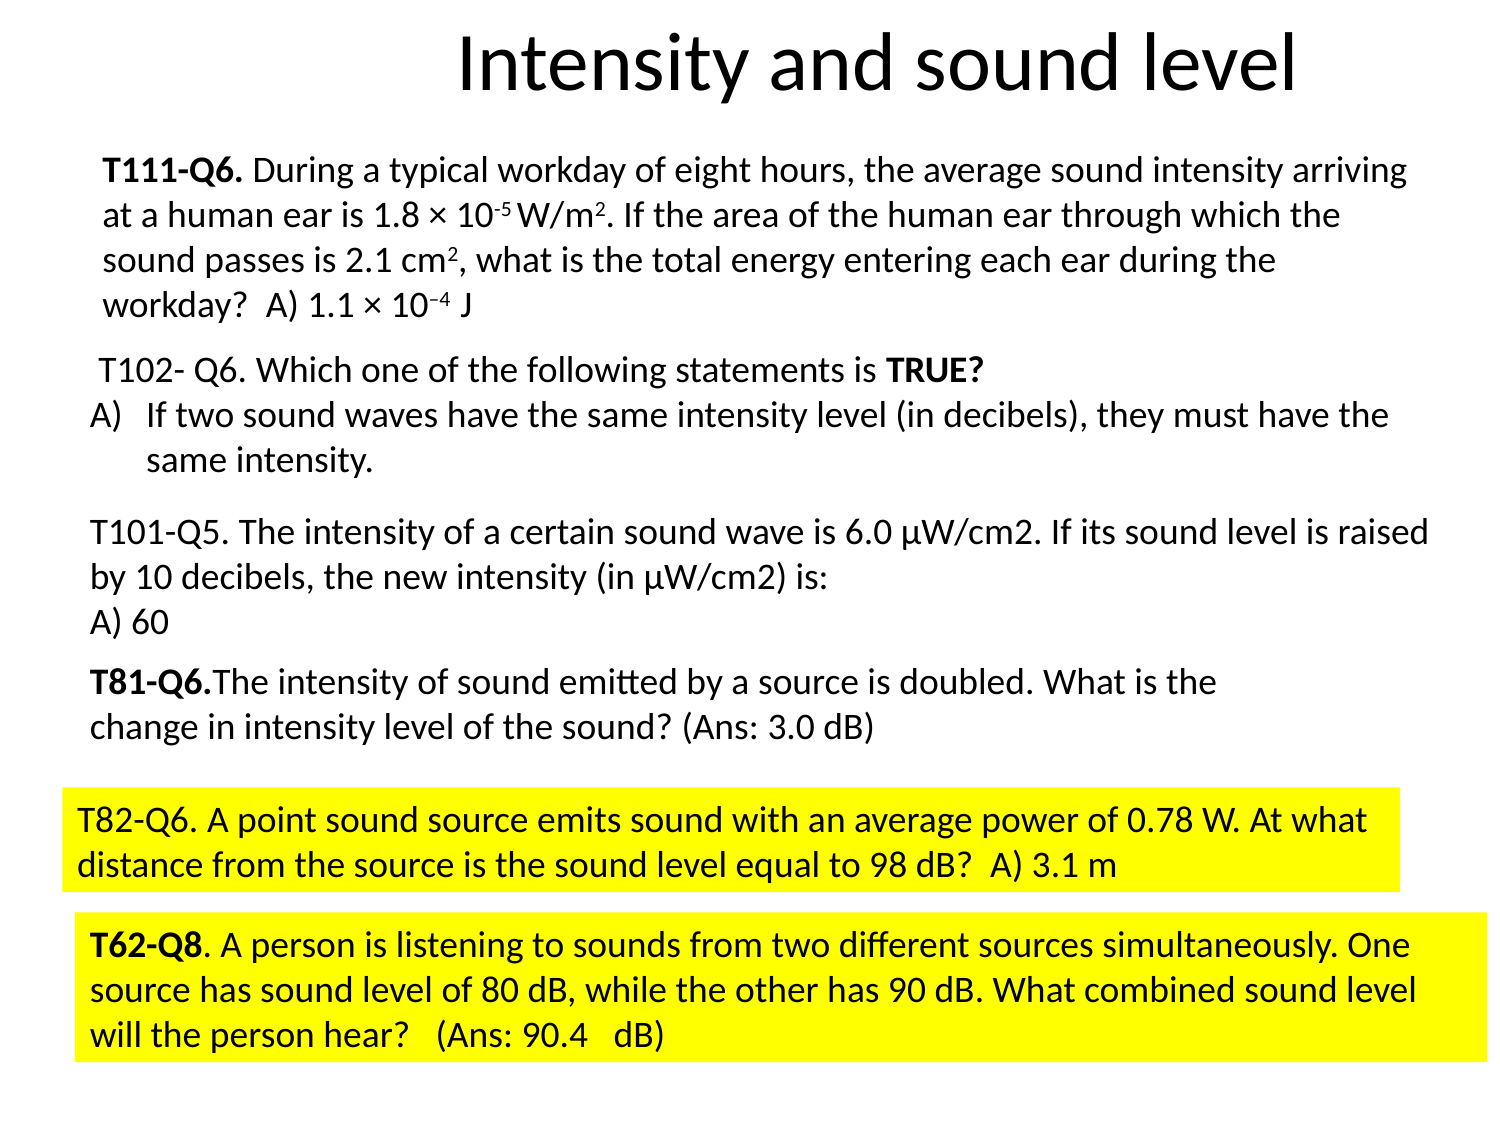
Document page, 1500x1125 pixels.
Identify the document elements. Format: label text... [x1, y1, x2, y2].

text_box T102- Q6. Which one of the following statements is TRUE? If two sound waves have the same intensity level (in decibels), they must have the same intensity. [75, 337, 1463, 488]
text_box T62-Q8. A person is listening to sounds from two different sources simultaneously. One source has sound level of 80 dB, while the other has 90 dB. What combined sound level will the person hear? (Ans: 90.4 dB) [74, 912, 1488, 1063]
text_box T81-Q6.The intensity of sound emitted by a source is doubled. What is the change in intensity level of the sound? (Ans: 3.0 dB) [74, 649, 1263, 787]
text_box T101-Q5. The intensity of a certain sound wave is 6.0 μW/cm2. If its sound level is raised by 10 decibels, the new intensity (in μW/cm2) is: A) 60 [75, 499, 1450, 650]
text_box Intensity and sound level [441, 1, 1314, 115]
text_box T111-Q6. During a typical workday of eight hours, the average sound intensity arriving at a human ear is 1.8 × 10-5 W/m2. If the area of the human ear through which the sound passes is 2.1 cm2, what is the total energy entering each ear during the workday? A) 1.1 × 10–4 J [87, 137, 1438, 333]
text_box T82-Q6. A point sound source emits sound with an average power of 0.78 W. At what distance from the source is the sound level equal to 98 dB? A) 3.1 m [62, 787, 1400, 893]
